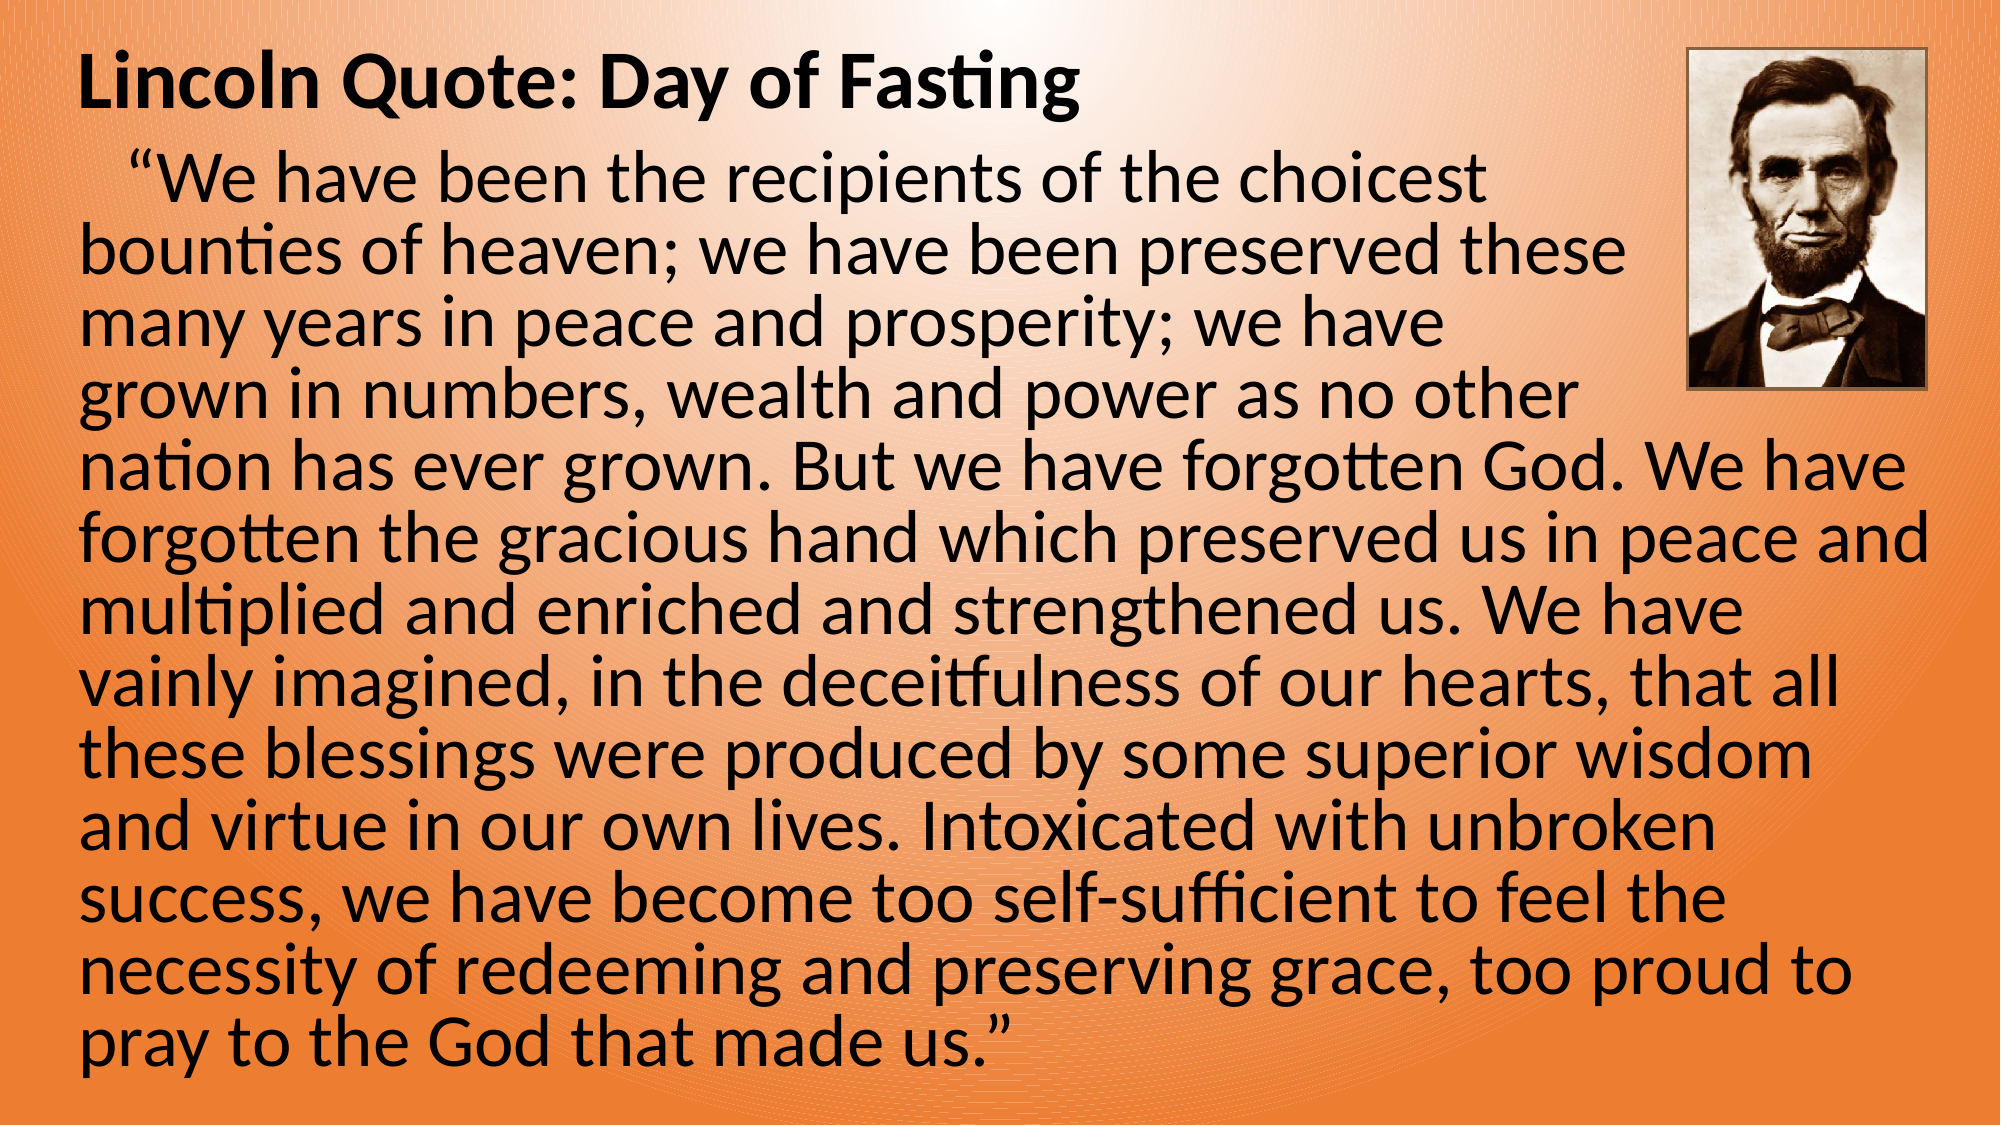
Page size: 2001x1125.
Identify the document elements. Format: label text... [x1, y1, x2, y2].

list “We have been the recipients of the choicest bounties of heaven; we have been preserved these many years in peace and prosperity; we have grown in numbers, wealth and power as no other nation has ever grown. But we have forgotten God. We have forgotten the gracious hand which preserved us in peace and multiplied and enriched and strengthened us. We have vainly imagined, in the deceitfulness of our hearts, that all these blessings were produced by some superior wisdom and virtue in our own lives. Intoxicated with unbroken success, we have become too self-sufficient to feel the necessity of redeeming and preserving grace, too proud to pray to the God that made us.” [62, 137, 1950, 1100]
title Lincoln Quote: Day of Fasting [62, 0, 1363, 137]
picture [1688, 49, 1925, 388]
